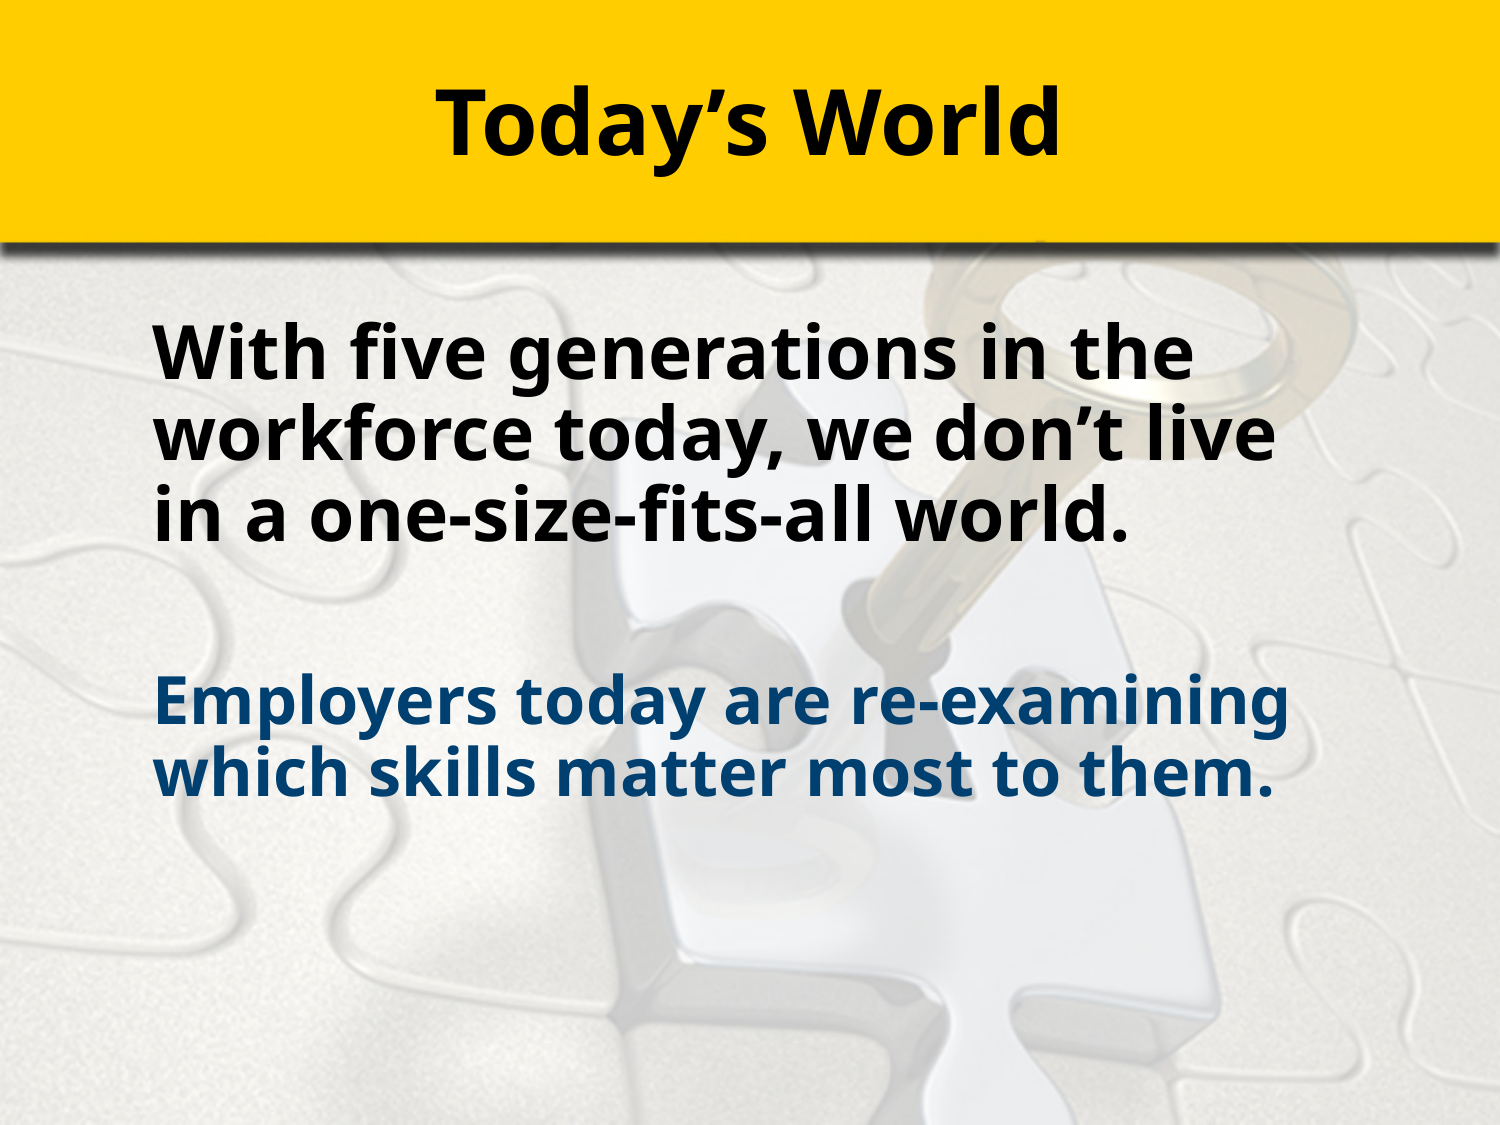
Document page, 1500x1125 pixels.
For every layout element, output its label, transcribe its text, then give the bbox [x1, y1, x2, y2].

title Today’s World [75, 24, 1425, 213]
list With five generations in the workforce today, we don’t live in a one-size-fits-all world. Employers today are re-examining which skills matter most to them. [137, 307, 1388, 1050]
picture [0, 0, 1500, 1125]
